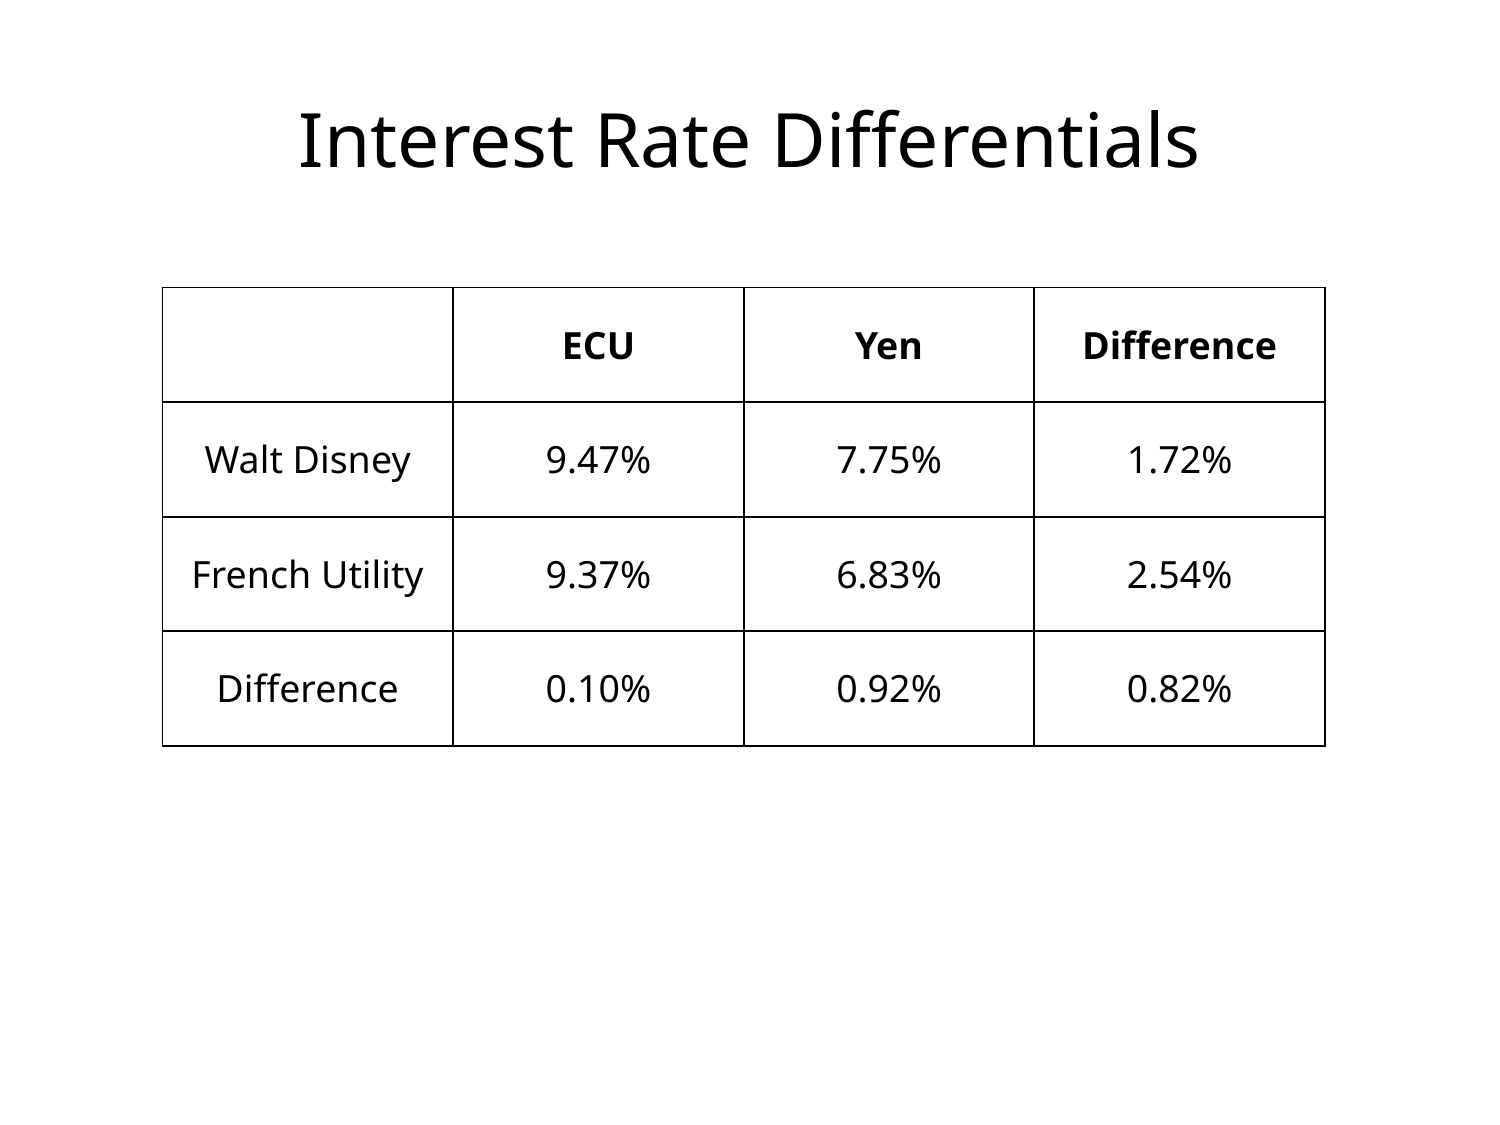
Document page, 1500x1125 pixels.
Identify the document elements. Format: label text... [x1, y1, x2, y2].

table_cell 0.10% [454, 632, 743, 745]
table_cell Difference [163, 632, 452, 745]
table_cell 0.82% [1035, 632, 1324, 745]
table_cell 9.37% [454, 518, 743, 630]
table_cell 2.54% [1035, 518, 1324, 630]
table_cell 9.47% [454, 403, 743, 516]
table_header ECU [454, 288, 743, 401]
table_cell 1.72% [1035, 403, 1324, 516]
table_cell 7.75% [745, 403, 1033, 516]
title Interest Rate Differentials [112, 62, 1388, 213]
table_cell Walt Disney [163, 403, 452, 516]
table_header [163, 288, 452, 401]
table_cell French Utility [163, 518, 452, 630]
table_cell 0.92% [745, 632, 1033, 745]
table_cell 6.83% [745, 518, 1033, 630]
table_header Difference [1035, 288, 1324, 401]
table_header Yen [745, 288, 1033, 401]
list [112, 249, 1388, 988]
